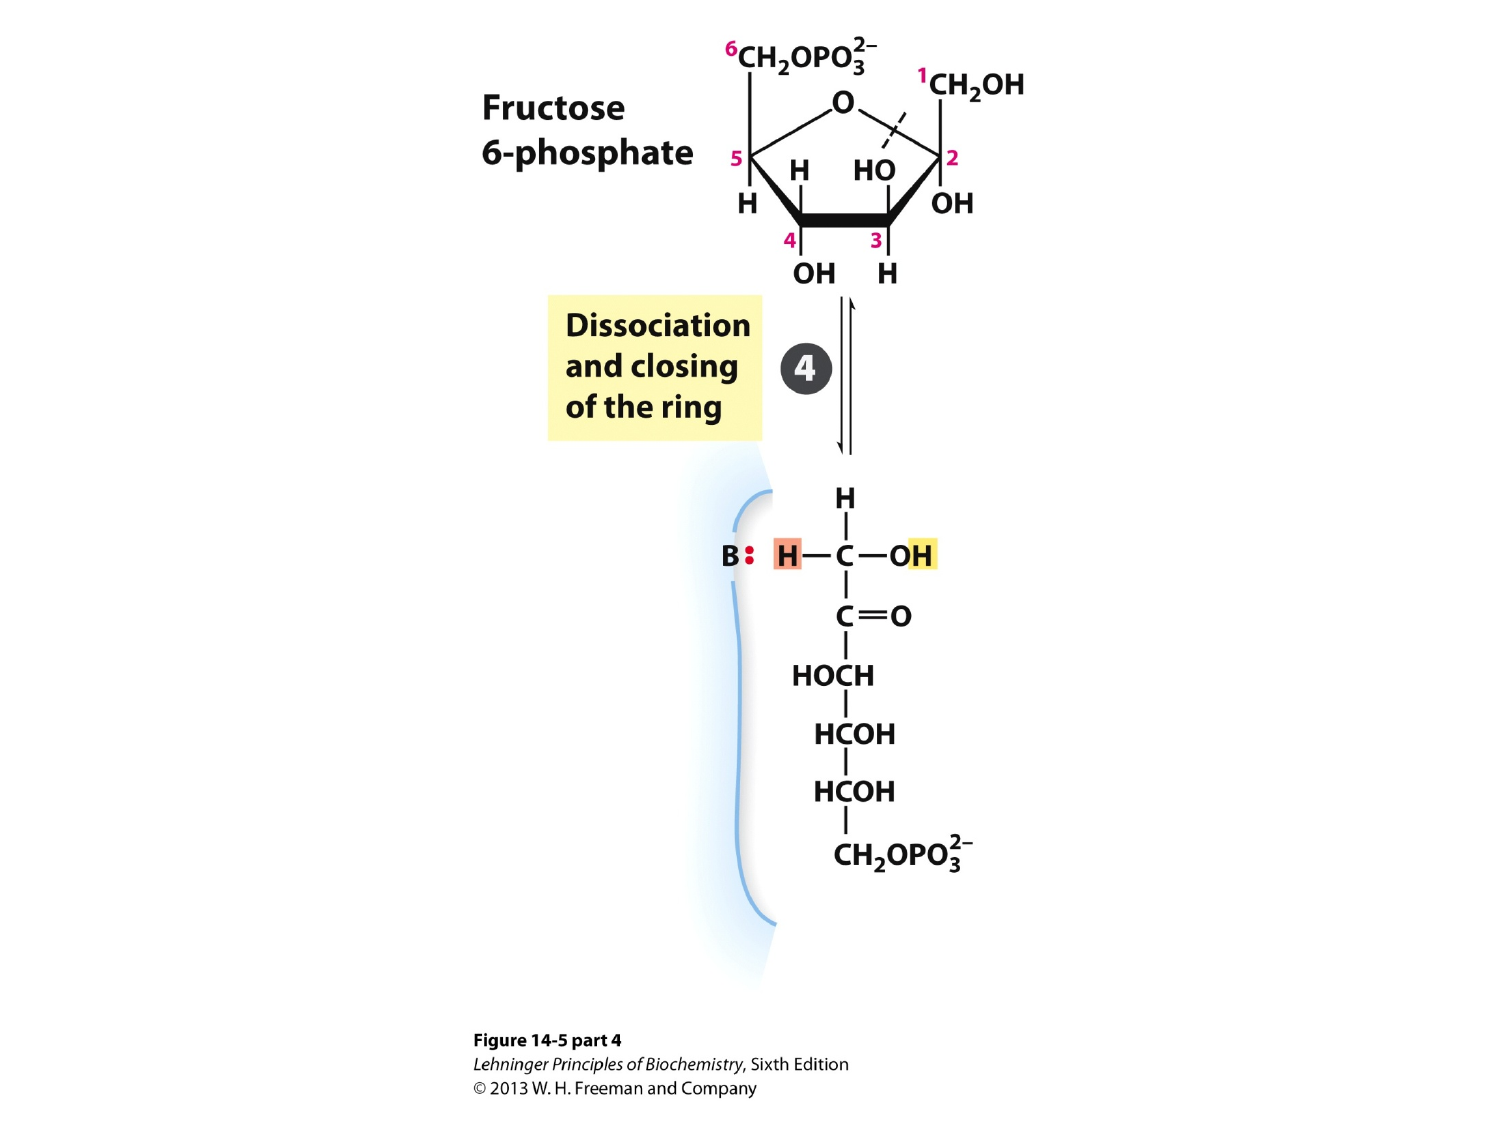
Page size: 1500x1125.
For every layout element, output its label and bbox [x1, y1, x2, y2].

picture [469, 23, 1031, 1101]
